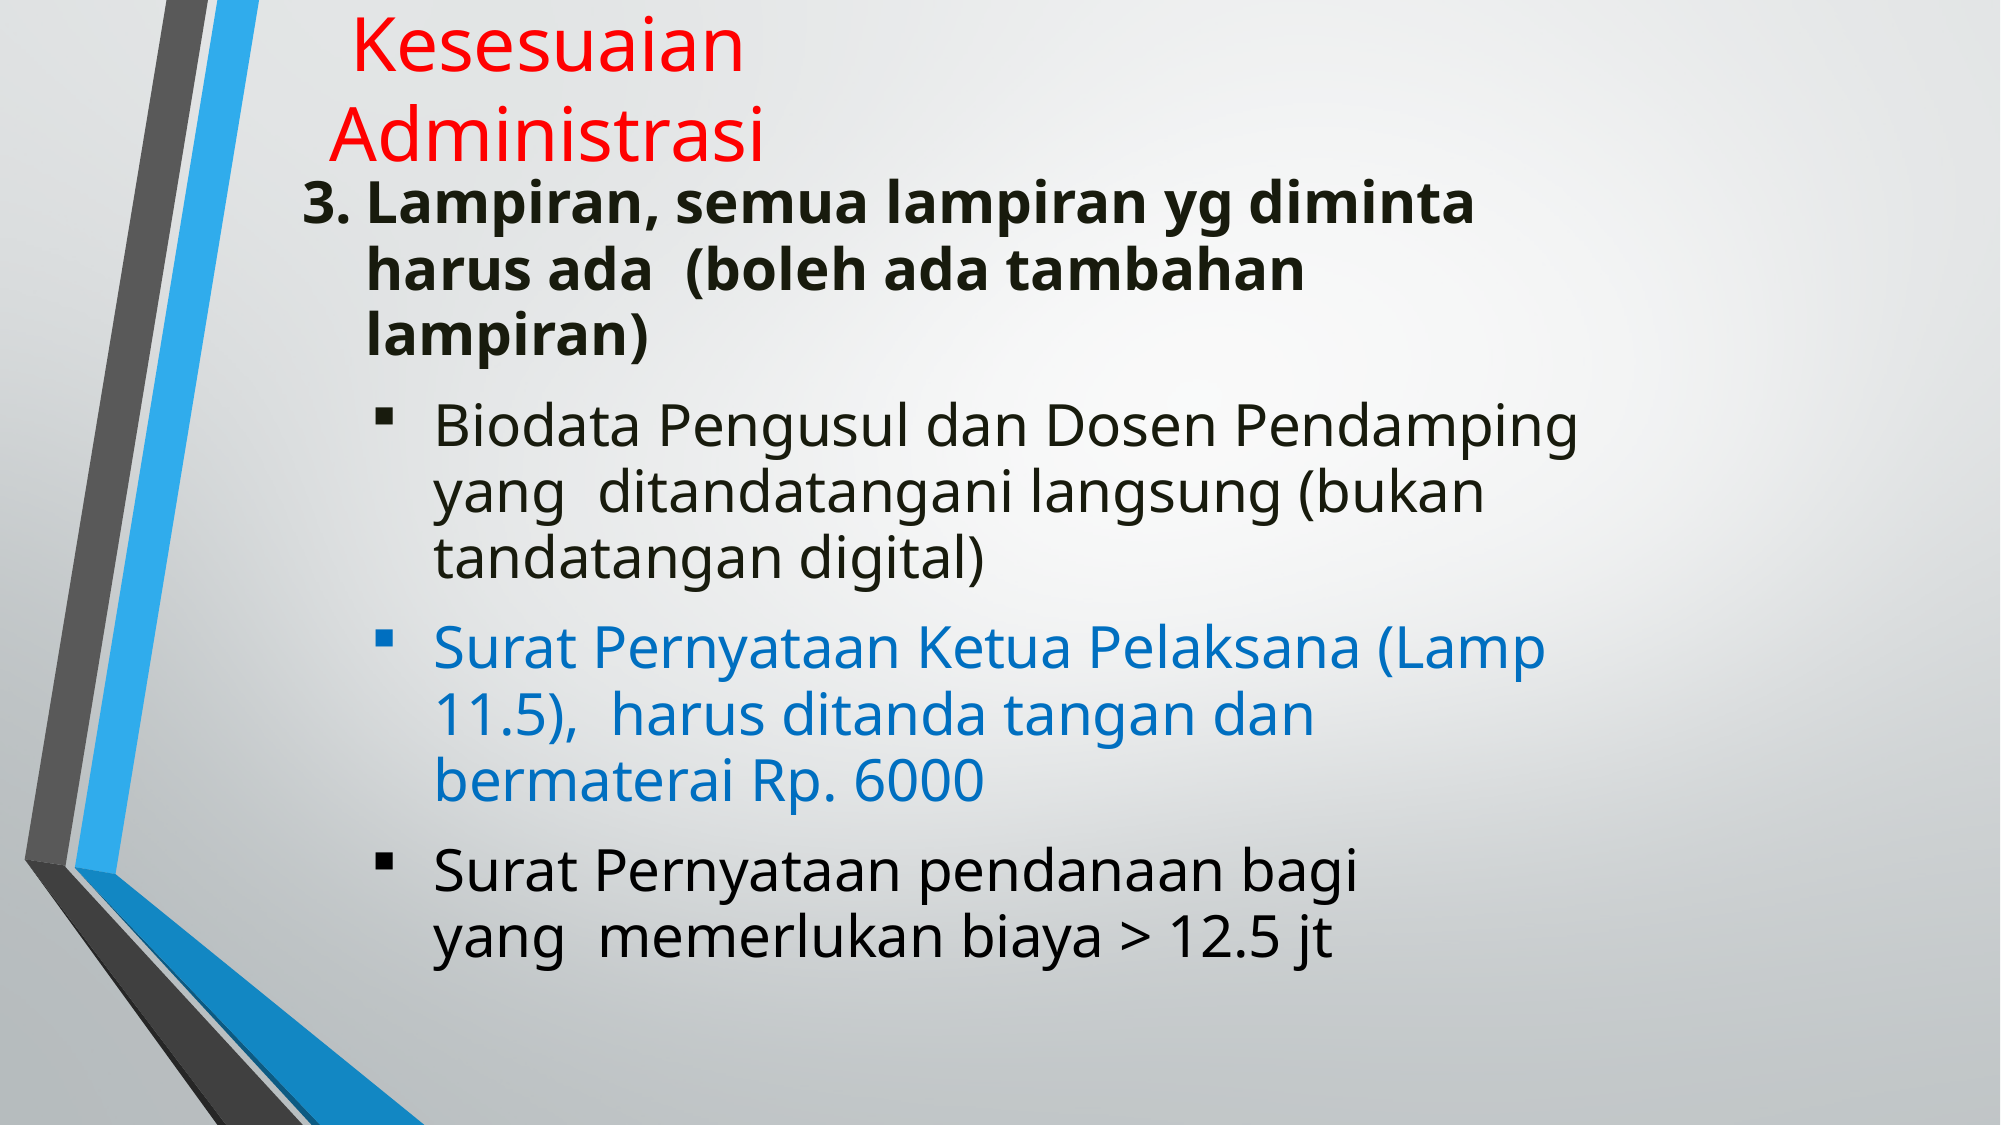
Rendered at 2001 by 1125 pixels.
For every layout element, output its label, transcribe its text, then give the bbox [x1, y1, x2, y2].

title Kesesuaian Administrasi [155, 0, 940, 181]
text_box Lampiran, semua lampiran yg diminta harus ada (boleh ada tambahan lampiran) Biodata Pengusul dan Dosen Pendamping yang ditandatangani langsung (bukan tandatangan digital) Surat Pernyataan Ketua Pelaksana (Lamp 11.5), harus ditanda tangan dan bermaterai Rp. 6000 Surat Pernyataan pendanaan bagi yang memerlukan biaya > 12.5 jt [300, 162, 1681, 970]
